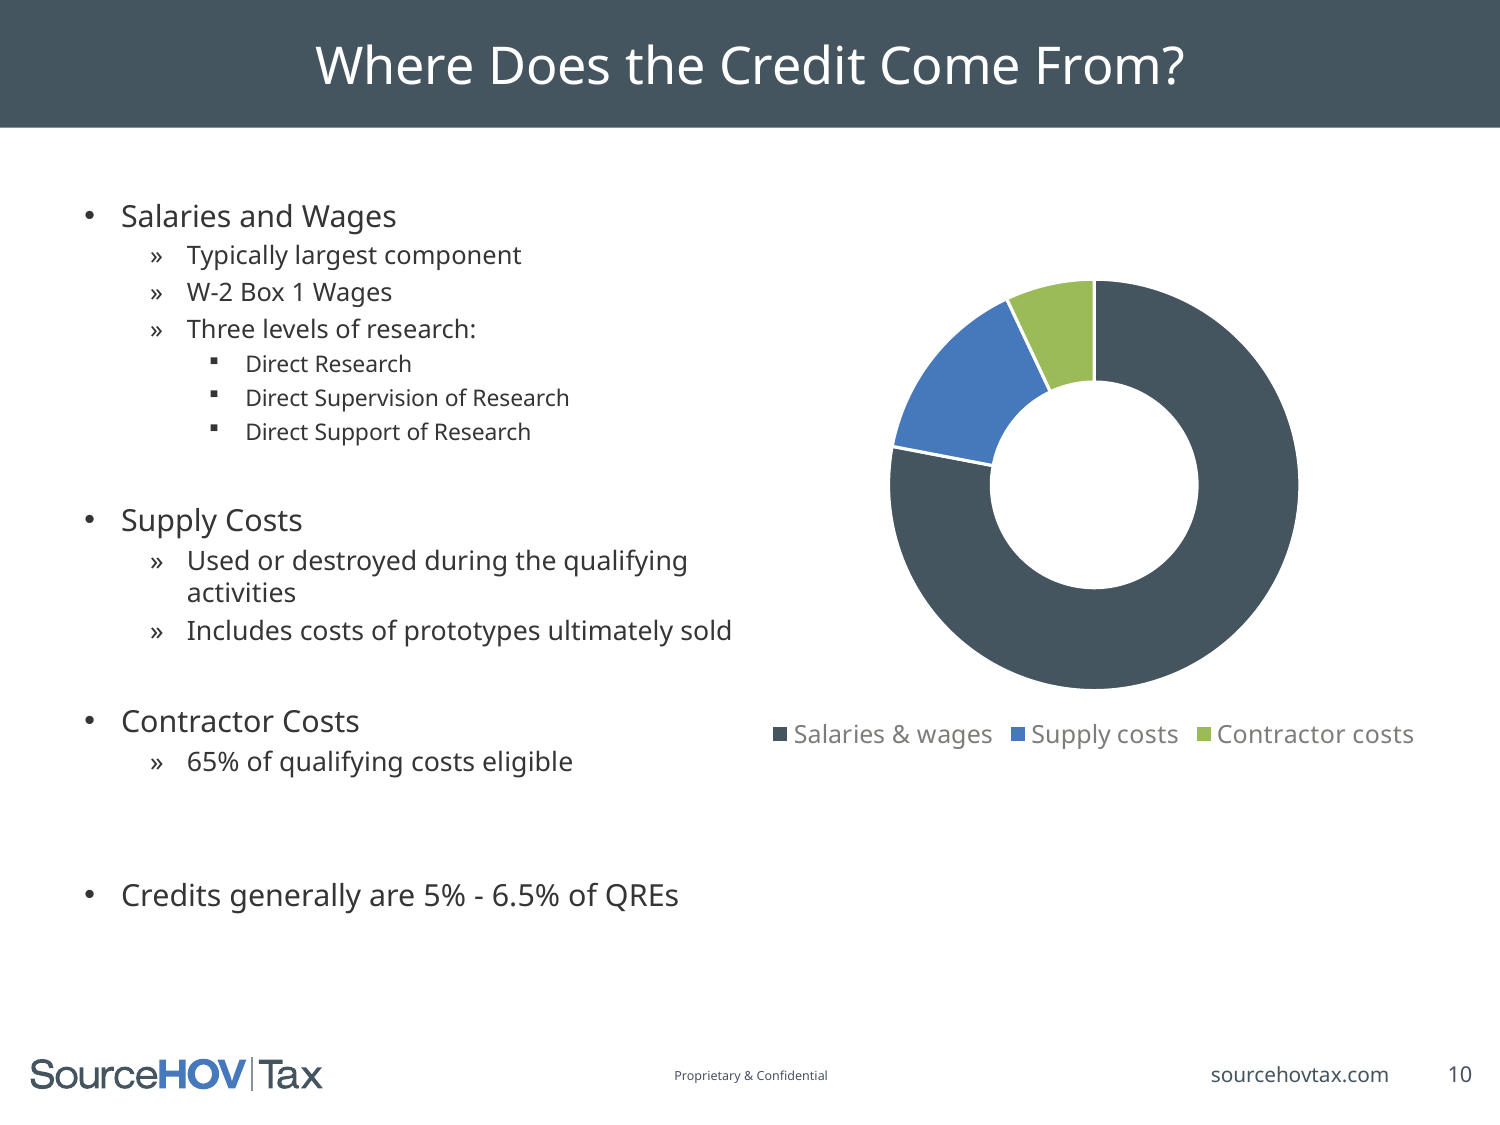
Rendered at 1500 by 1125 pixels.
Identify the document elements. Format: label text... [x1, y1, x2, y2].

text_box Salaries and Wages Typically largest component W-2 Box 1 Wages Three levels of research: Direct Research Direct Supervision of Research Direct Support of Research Supply Costs Used or destroyed during the qualifying activities Includes costs of prototypes ultimately sold Contractor Costs 65% of qualifying costs eligible Credits generally are 5% - 6.5% of QREs [69, 189, 805, 921]
chart [728, 269, 1461, 758]
footer Proprietary & Confidential [657, 1063, 843, 1089]
list Where Does the Credit Come From? [75, 0, 1424, 128]
slide_number 10 [1445, 1060, 1475, 1088]
